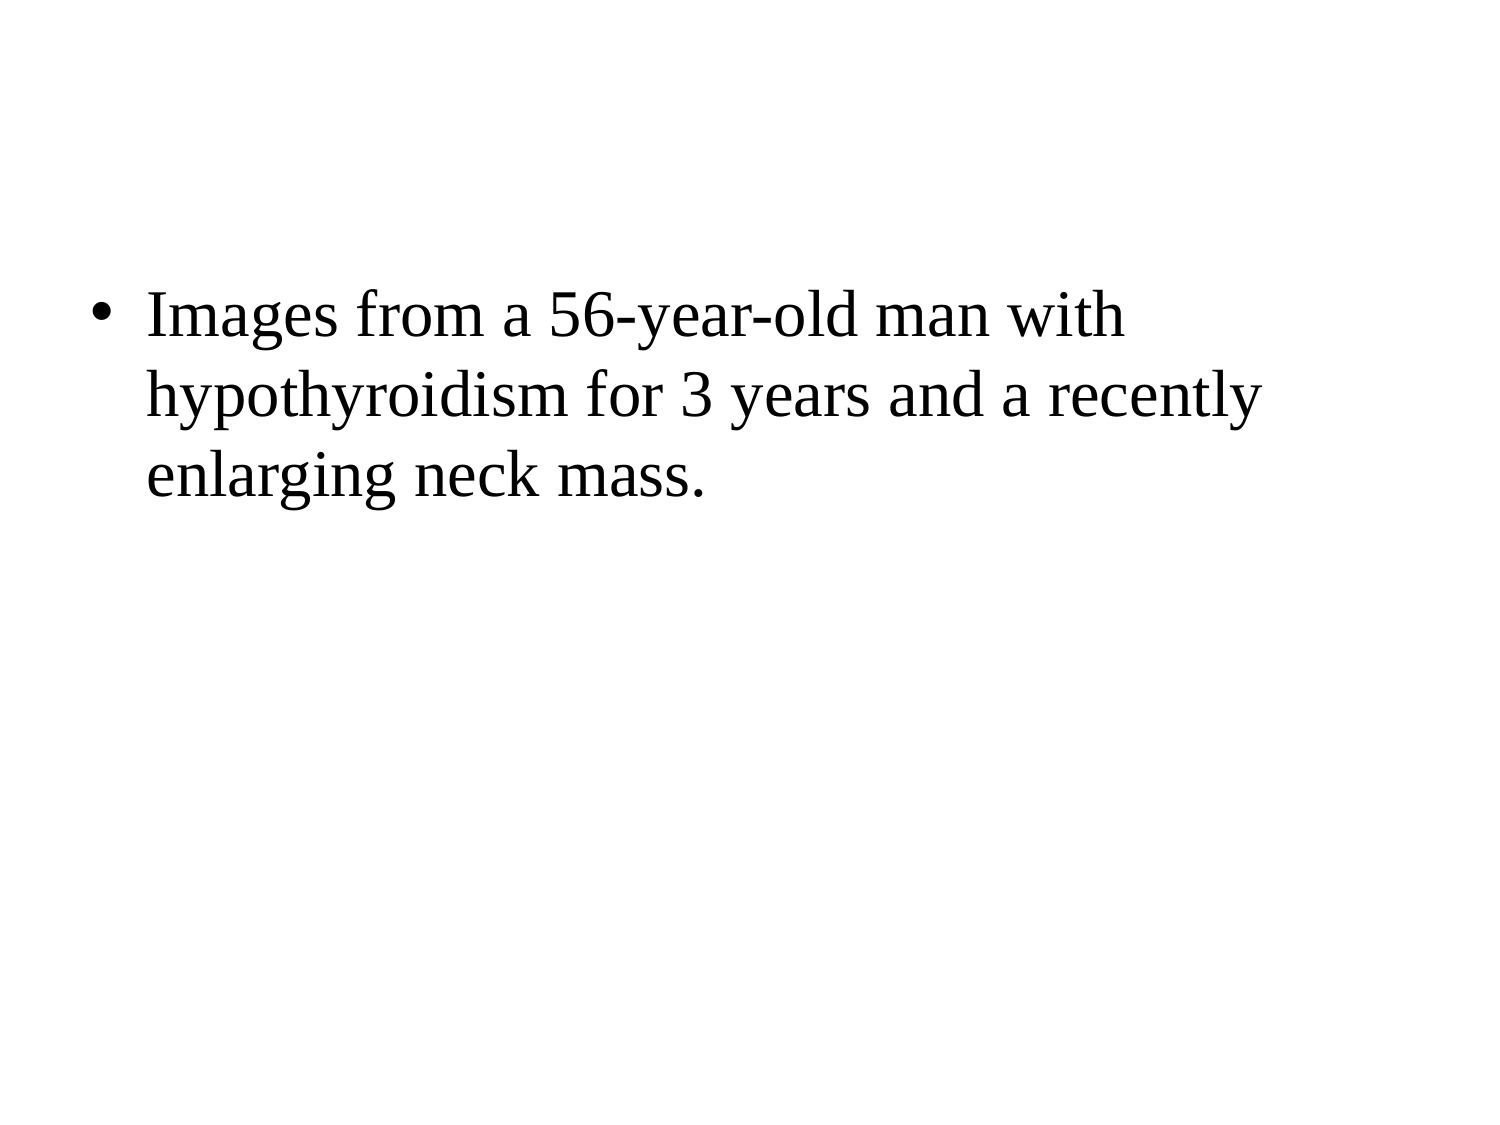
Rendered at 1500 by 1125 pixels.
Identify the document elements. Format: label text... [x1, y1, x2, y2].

list Images from a 56-year-old man with hypothyroidism for 3 years and a recently enlarging neck mass. [75, 262, 1425, 1005]
